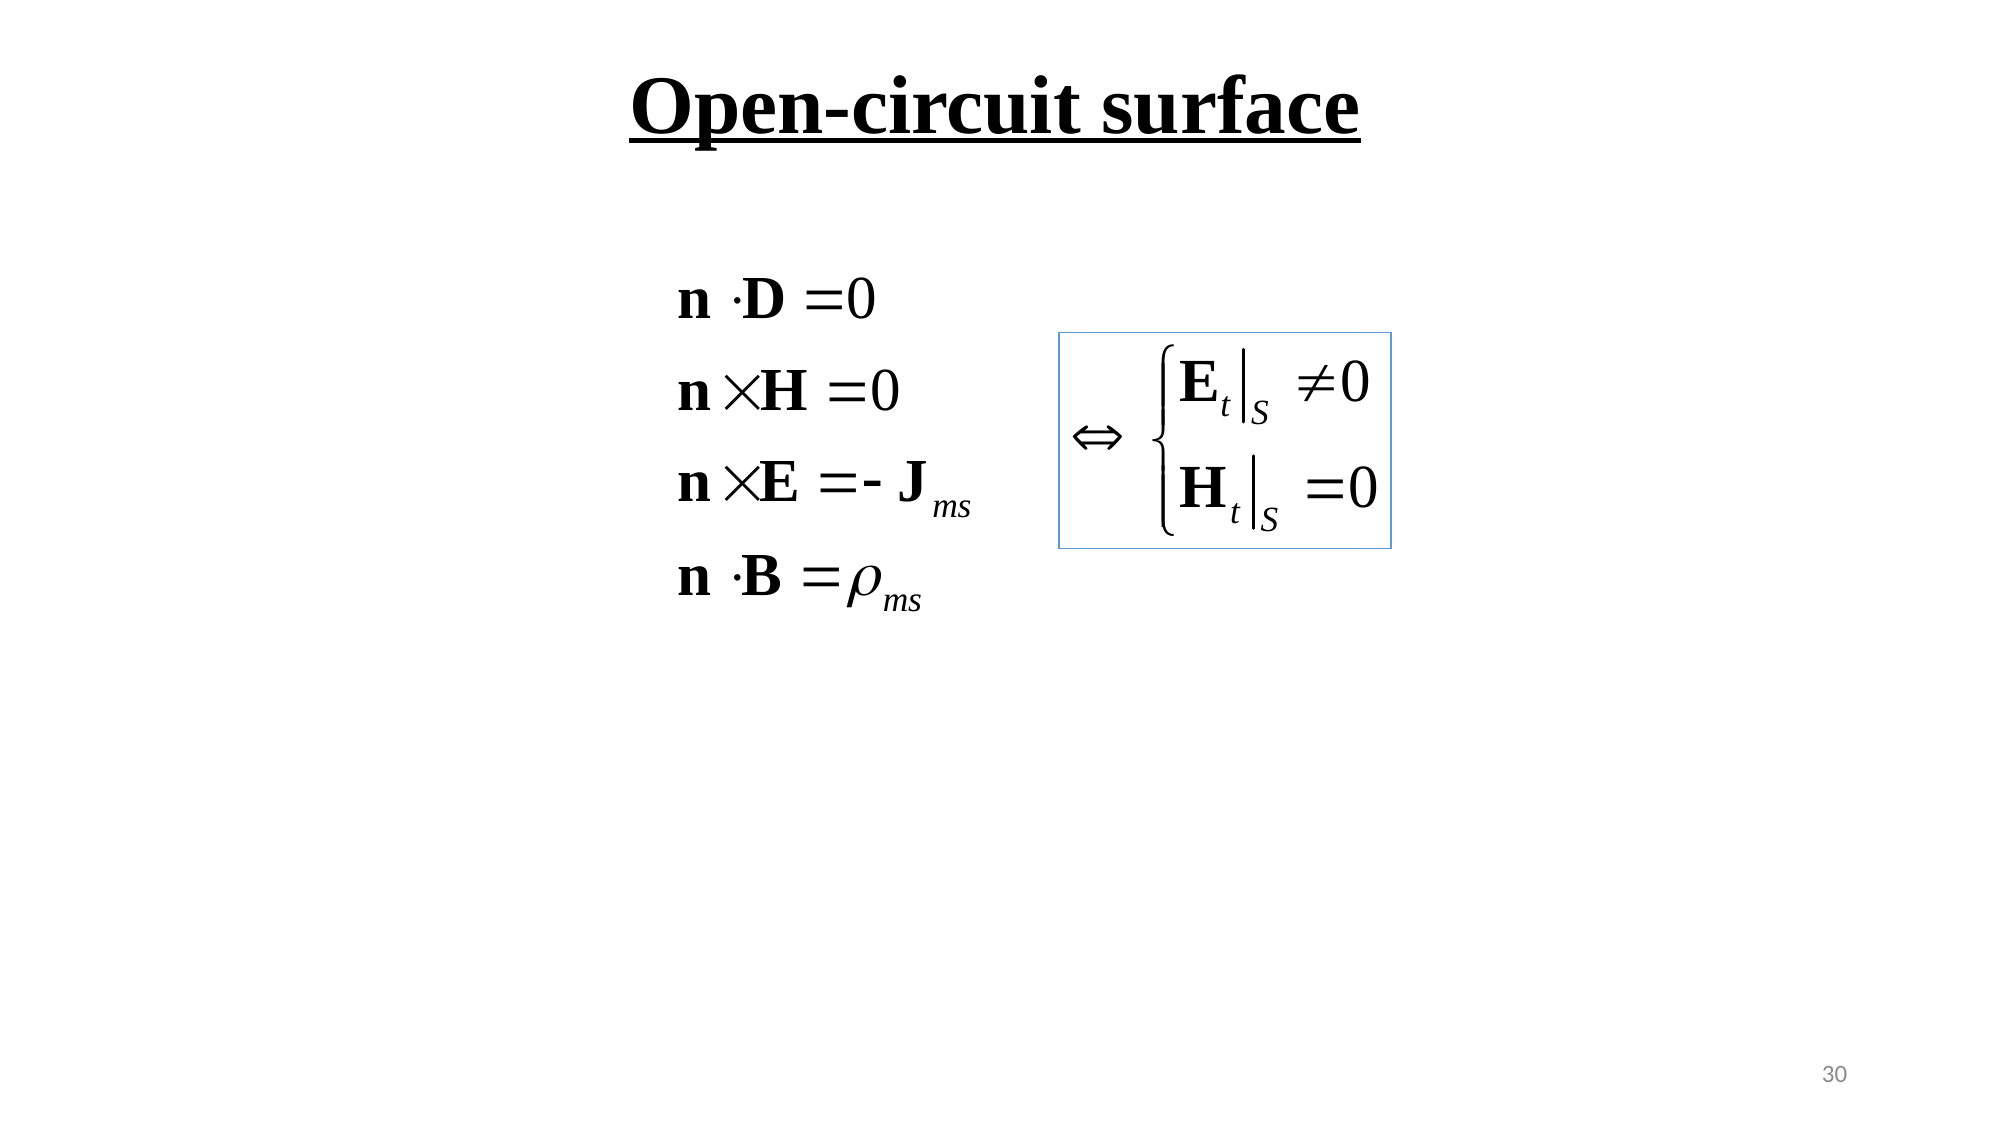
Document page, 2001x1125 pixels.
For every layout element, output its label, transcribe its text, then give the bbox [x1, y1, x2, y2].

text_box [1059, 333, 1391, 548]
title Open-circuit surface [132, 40, 1858, 174]
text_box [670, 265, 992, 623]
slide_number 30 [1412, 1042, 1863, 1103]
